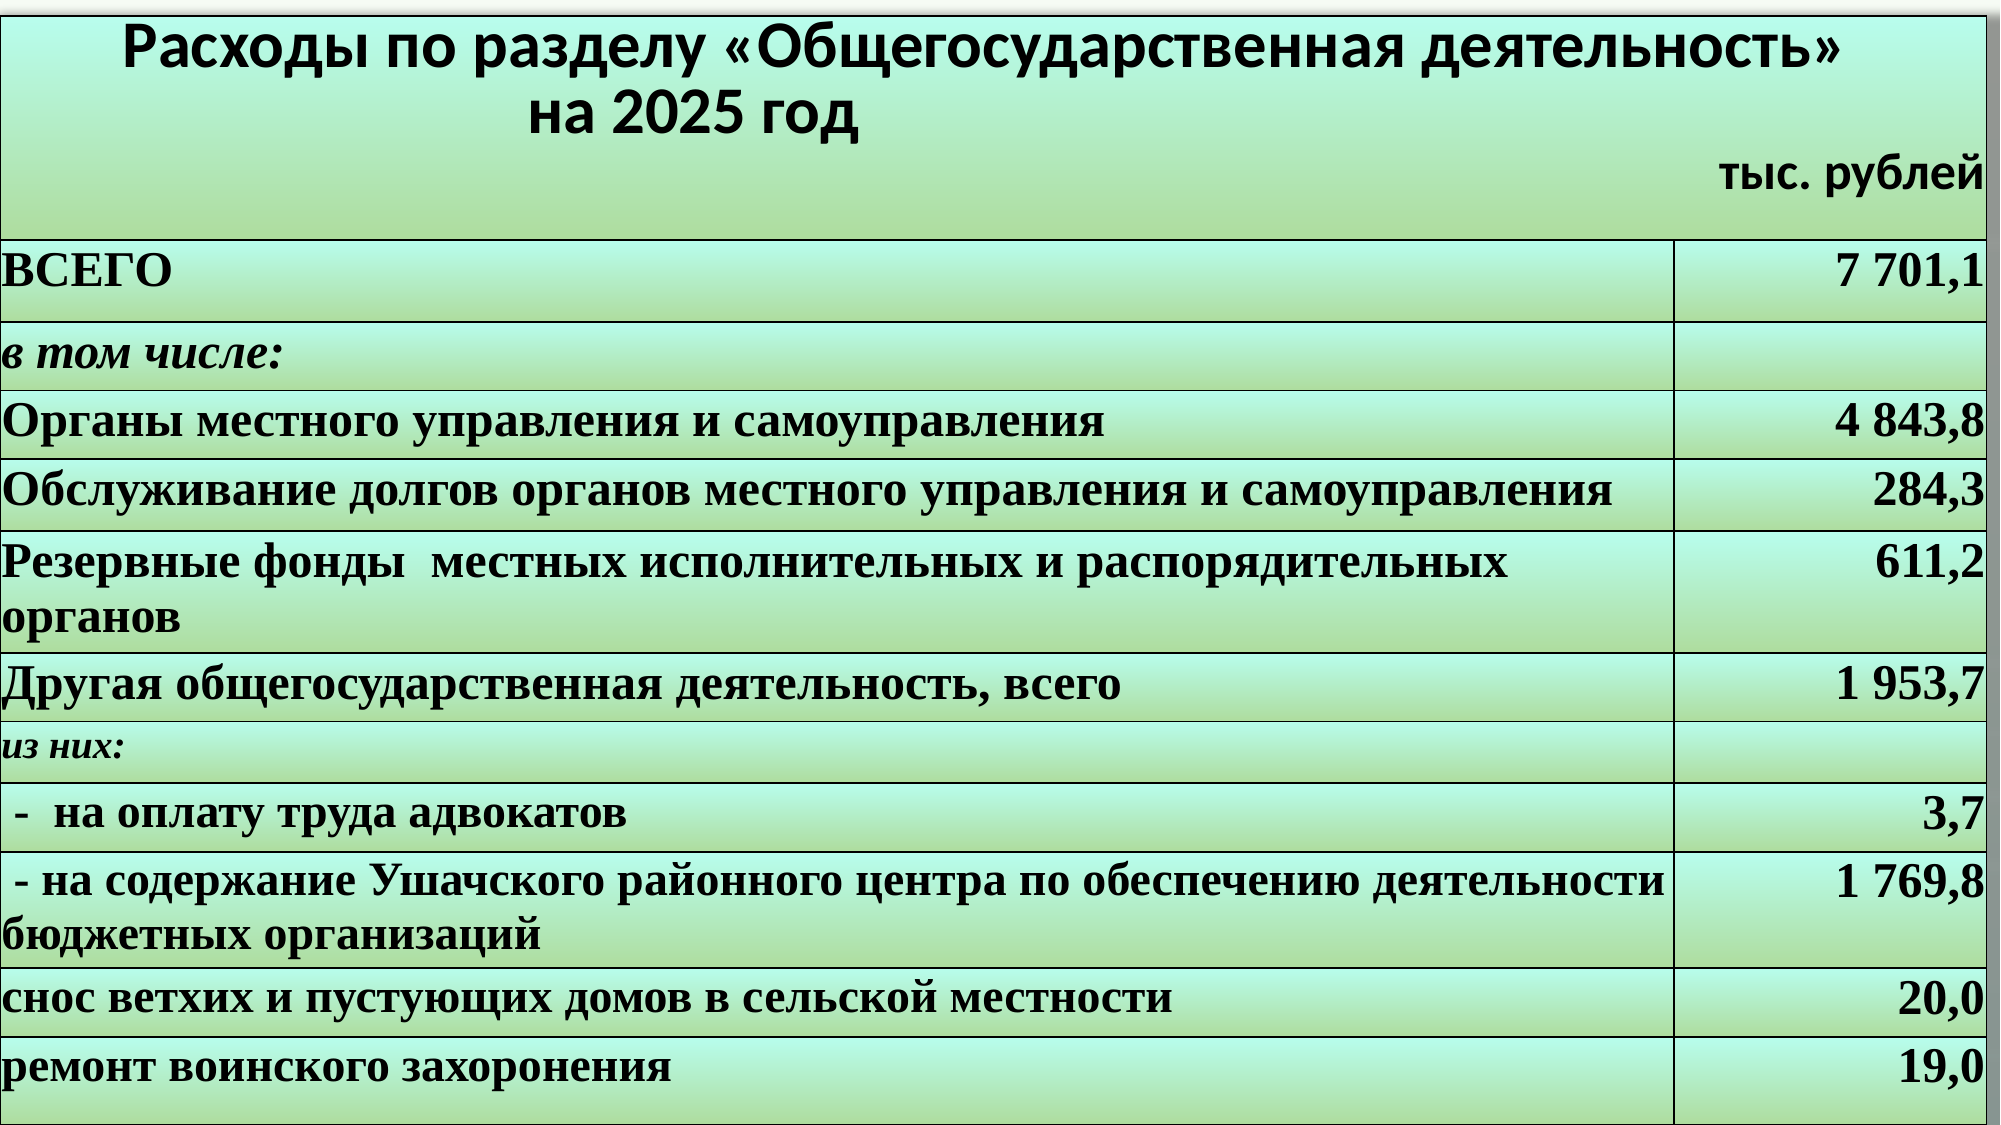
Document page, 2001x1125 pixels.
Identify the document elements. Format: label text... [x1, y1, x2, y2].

table_cell 1 953,7 [1675, 654, 1986, 721]
table_cell Органы местного управления и самоуправления [1, 391, 1673, 458]
table_cell Другая общегосударственная деятельность, всего [1, 654, 1673, 721]
table_cell ремонт воинского захоронения [1, 1038, 1673, 1124]
table_cell ВСЕГО [1, 241, 1673, 321]
table_cell снос ветхих и пустующих домов в сельской местности [1, 969, 1673, 1036]
table_cell 20,0 [1675, 969, 1986, 1036]
table_cell - на содержание Ушачского районного центра по обеспечению деятельности бюджетных организаций [1, 853, 1673, 967]
table_cell 19,0 [1675, 1038, 1986, 1124]
table_cell [1675, 323, 1986, 390]
table_cell Резервные фонды местных исполнительных и распорядительных органов [1, 532, 1673, 652]
table_cell из них: [1, 722, 1673, 782]
table_cell в том числе: [1, 323, 1673, 390]
table_cell 611,2 [1675, 532, 1986, 652]
table_cell 4 843,8 [1675, 391, 1986, 458]
table_cell [1675, 722, 1986, 782]
table_cell 7 701,1 [1675, 241, 1986, 321]
table_cell 3,7 [1675, 784, 1986, 851]
table_header Расходы по разделу «Общегосударственная деятельность» на 2025 год тыс. рублей [1, 17, 1986, 239]
table_cell 284,3 [1675, 460, 1986, 530]
table_cell 1 769,8 [1675, 853, 1986, 967]
table_cell Обслуживание долгов органов местного управления и самоуправления [1, 460, 1673, 530]
table_cell - на оплату труда адвокатов [1, 784, 1673, 851]
